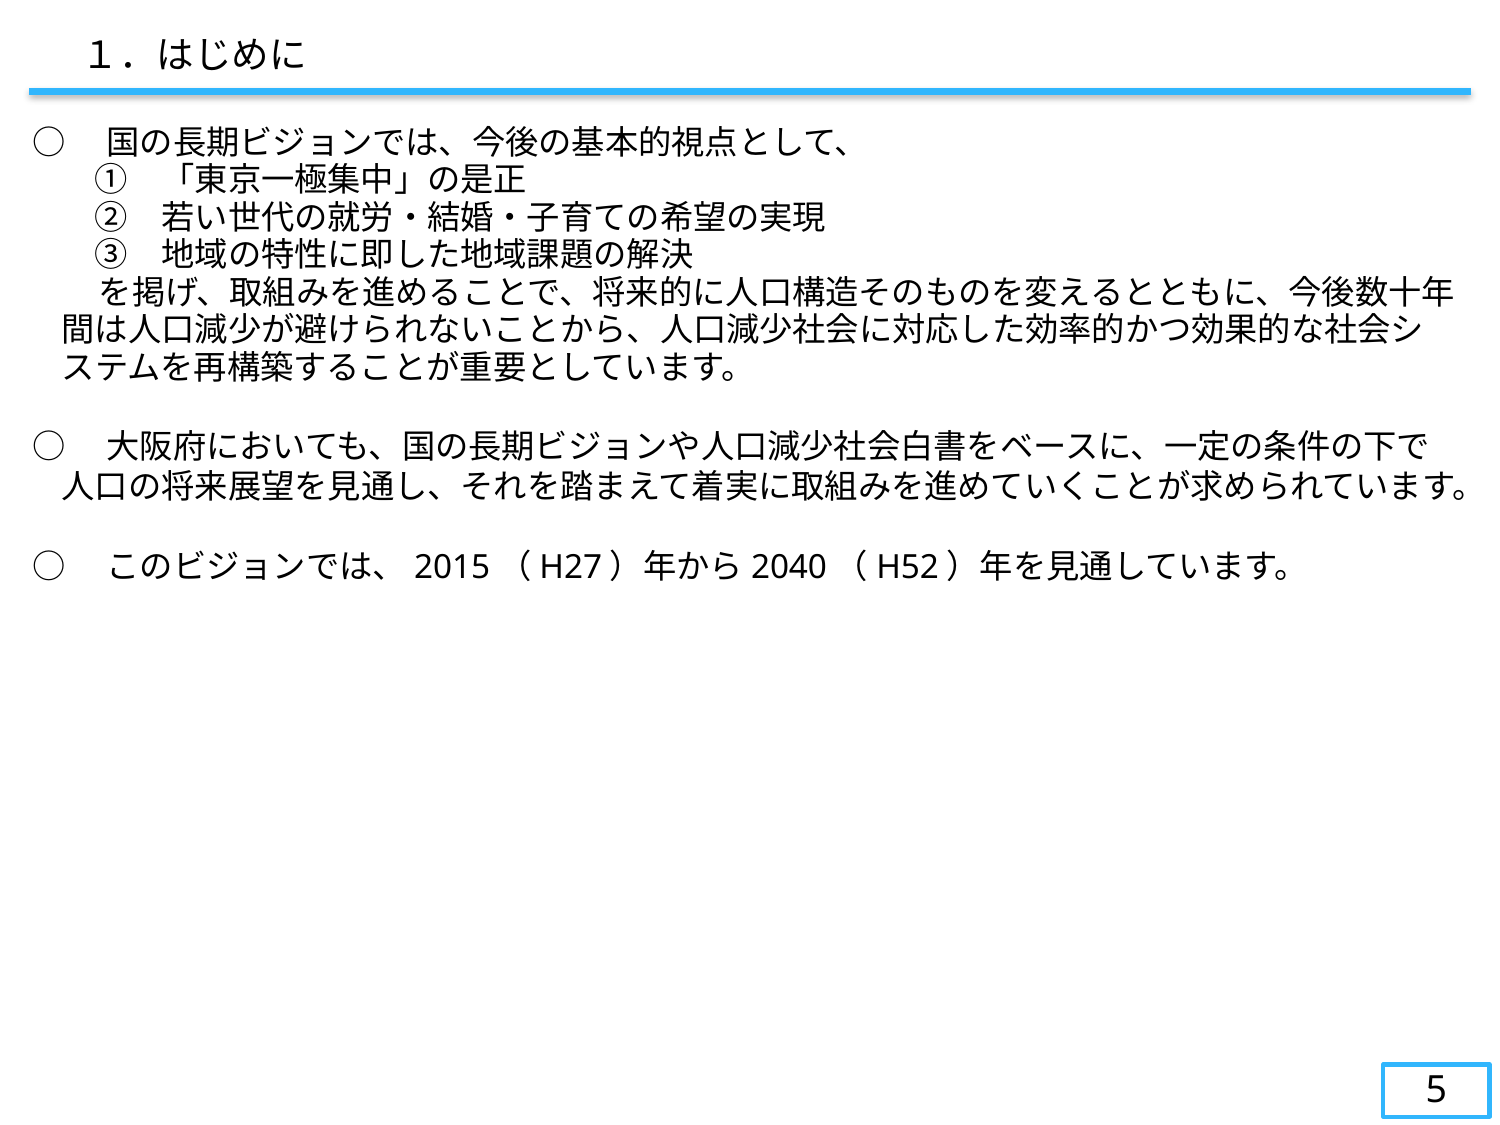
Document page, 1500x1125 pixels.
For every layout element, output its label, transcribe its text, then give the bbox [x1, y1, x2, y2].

text_box ○ 国の長期ビジョンでは、今後の基本的視点として、 ① 「東京一極集中」の是正 ② 若い世代の就労・結婚・子育ての希望の実現 ③ 地域の特性に即した地域課題の解決 を掲げ、取組みを進めることで、将来的に人口構造そのものを変えるとともに、今後数十年間は人口減少が避けられないことから、人口減少社会に対応した効率的かつ効果的な社会システムを再構築することが重要としています。 ○ 大阪府においても、国の長期ビジョンや人口減少社会白書をベースに、一定の条件の下で人口の将来展望を見通し、それを踏まえて着実に取組みを進めていくことが求められています。 ○ このビジョンでは、2015（H27）年から2040（H52）年を見通しています。 [17, 115, 1471, 633]
text_box 5 [1381, 1062, 1492, 1119]
text_box １．はじめに [29, 24, 1365, 84]
